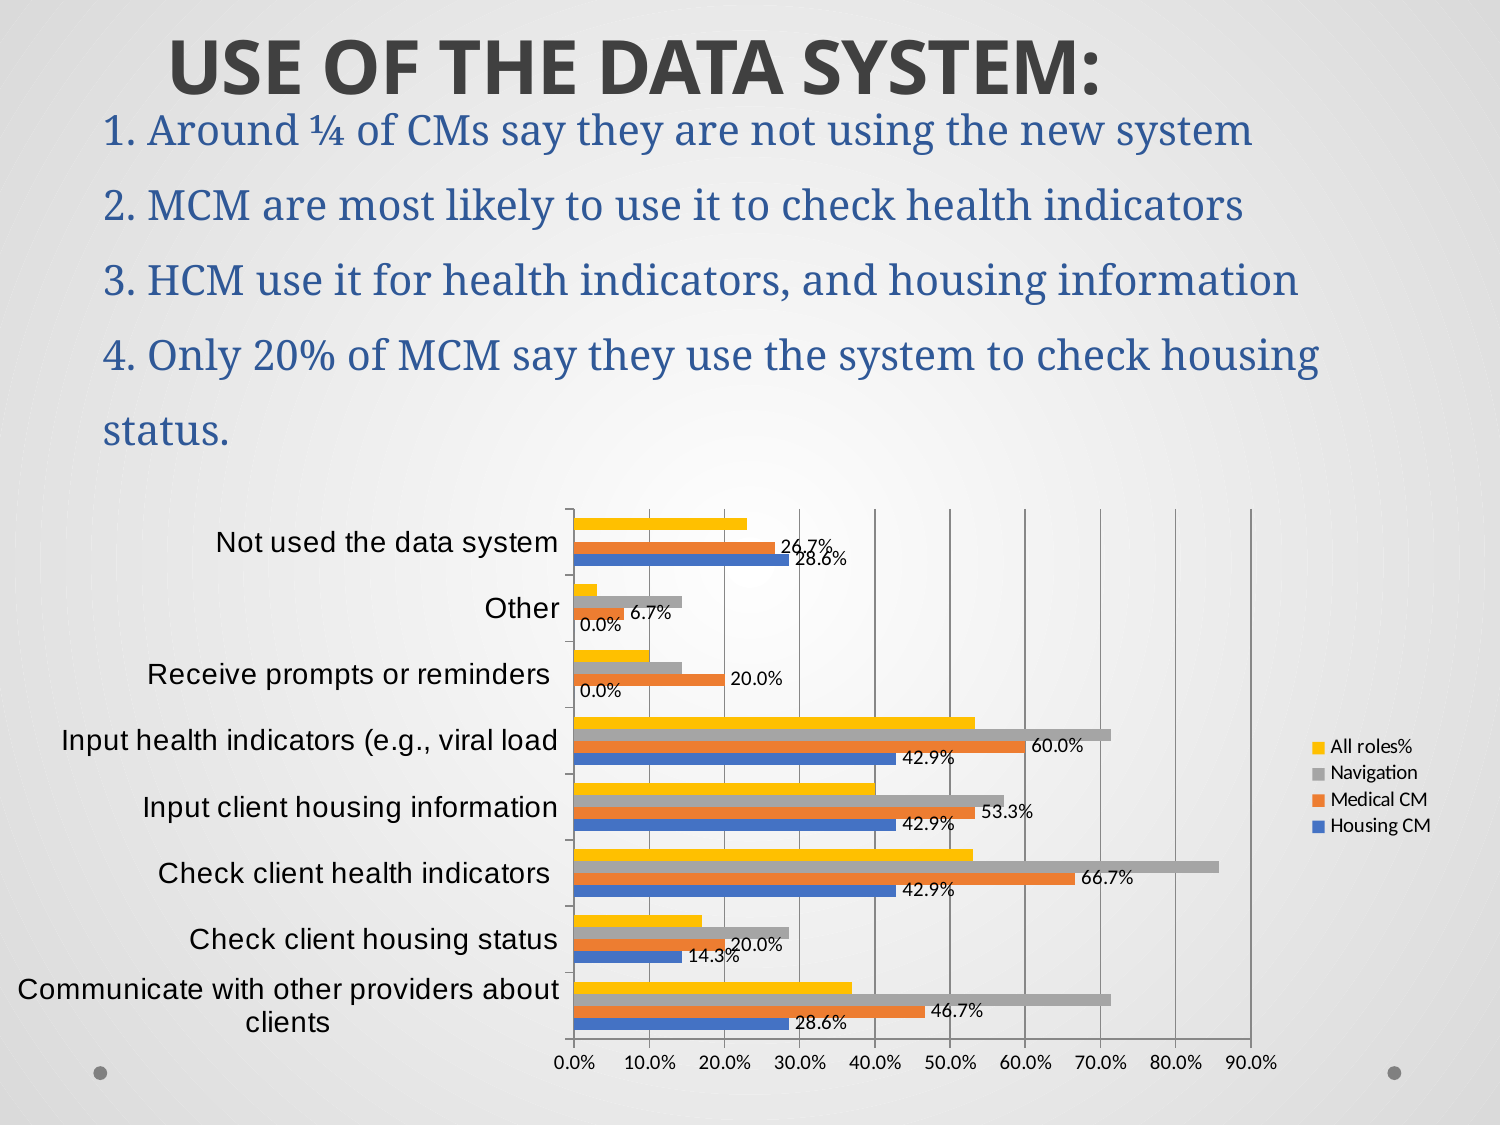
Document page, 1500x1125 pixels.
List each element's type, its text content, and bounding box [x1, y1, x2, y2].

text_box USE OF THE DATA SYSTEM: [151, 12, 1189, 118]
title 1. Around ¼ of CMs say they are not using the new system 2. MCM are most likely to use it to check health indicators 3. HCM use it for health indicators, and housing information 4. Only 20% of MCM say they use the system to check housing status. [87, 224, 1438, 462]
chart [12, 487, 1451, 1088]
